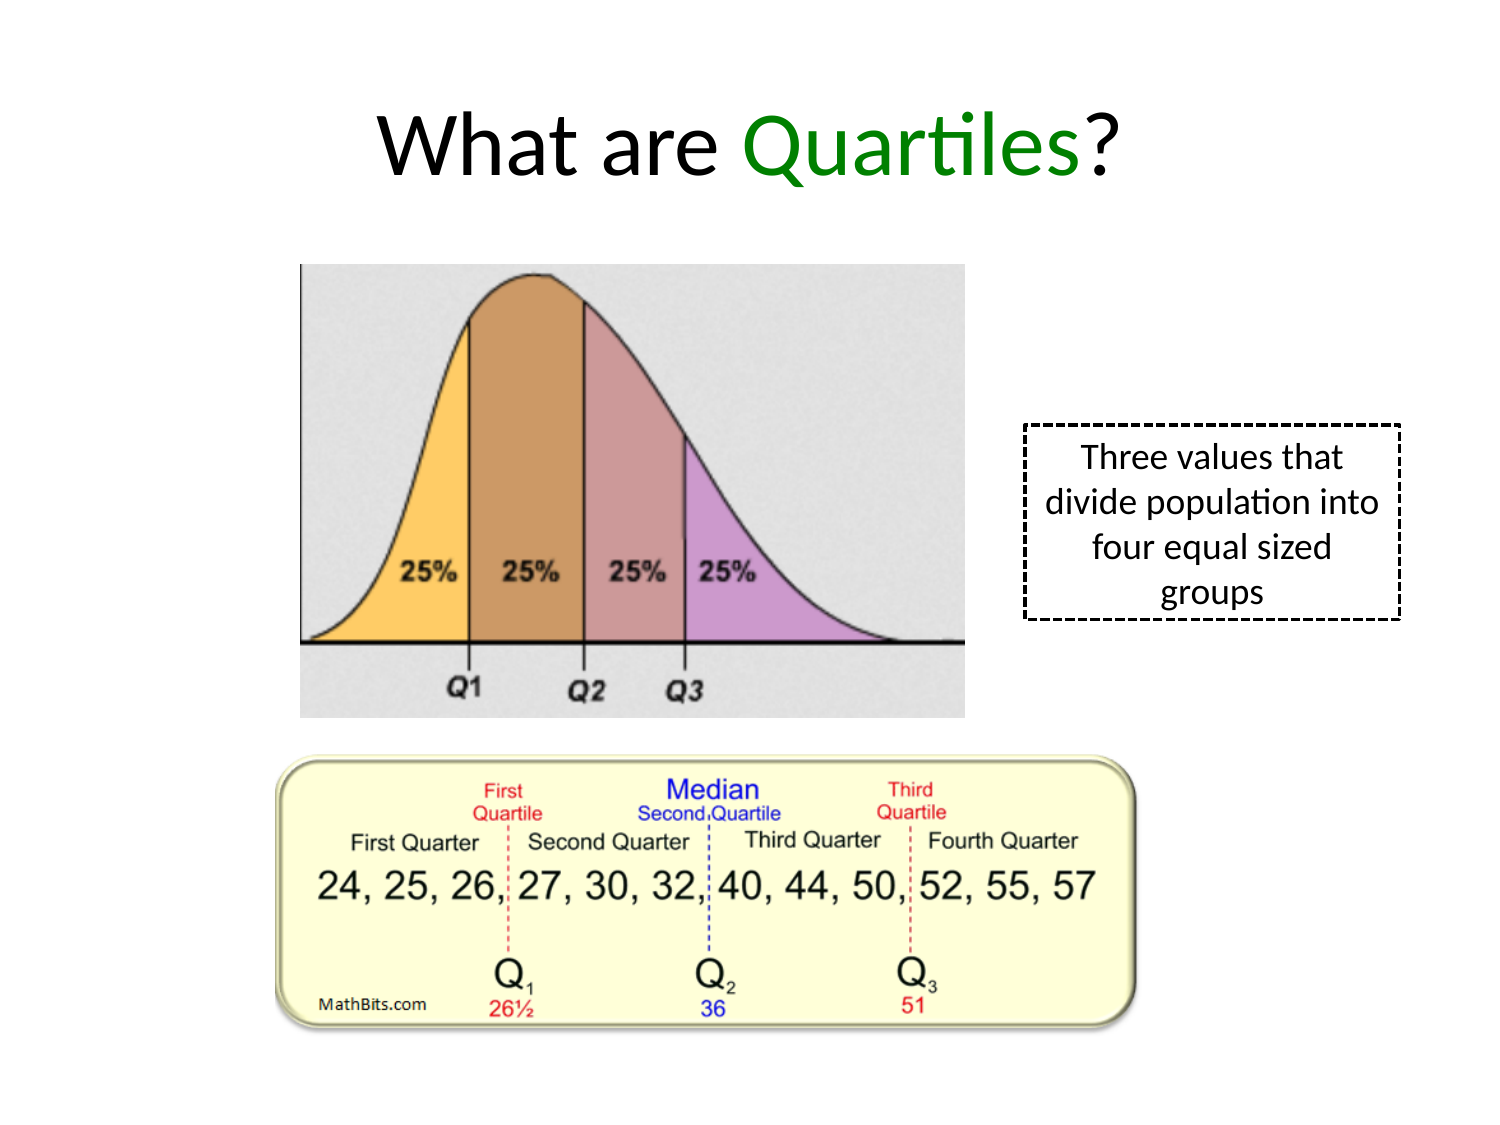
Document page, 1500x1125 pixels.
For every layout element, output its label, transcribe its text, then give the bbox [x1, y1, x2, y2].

picture [274, 748, 1143, 1038]
text_box Three values that divide population into four equal sized groups [1024, 424, 1400, 620]
title What are Quartiles? [75, 45, 1425, 233]
picture [299, 264, 965, 719]
